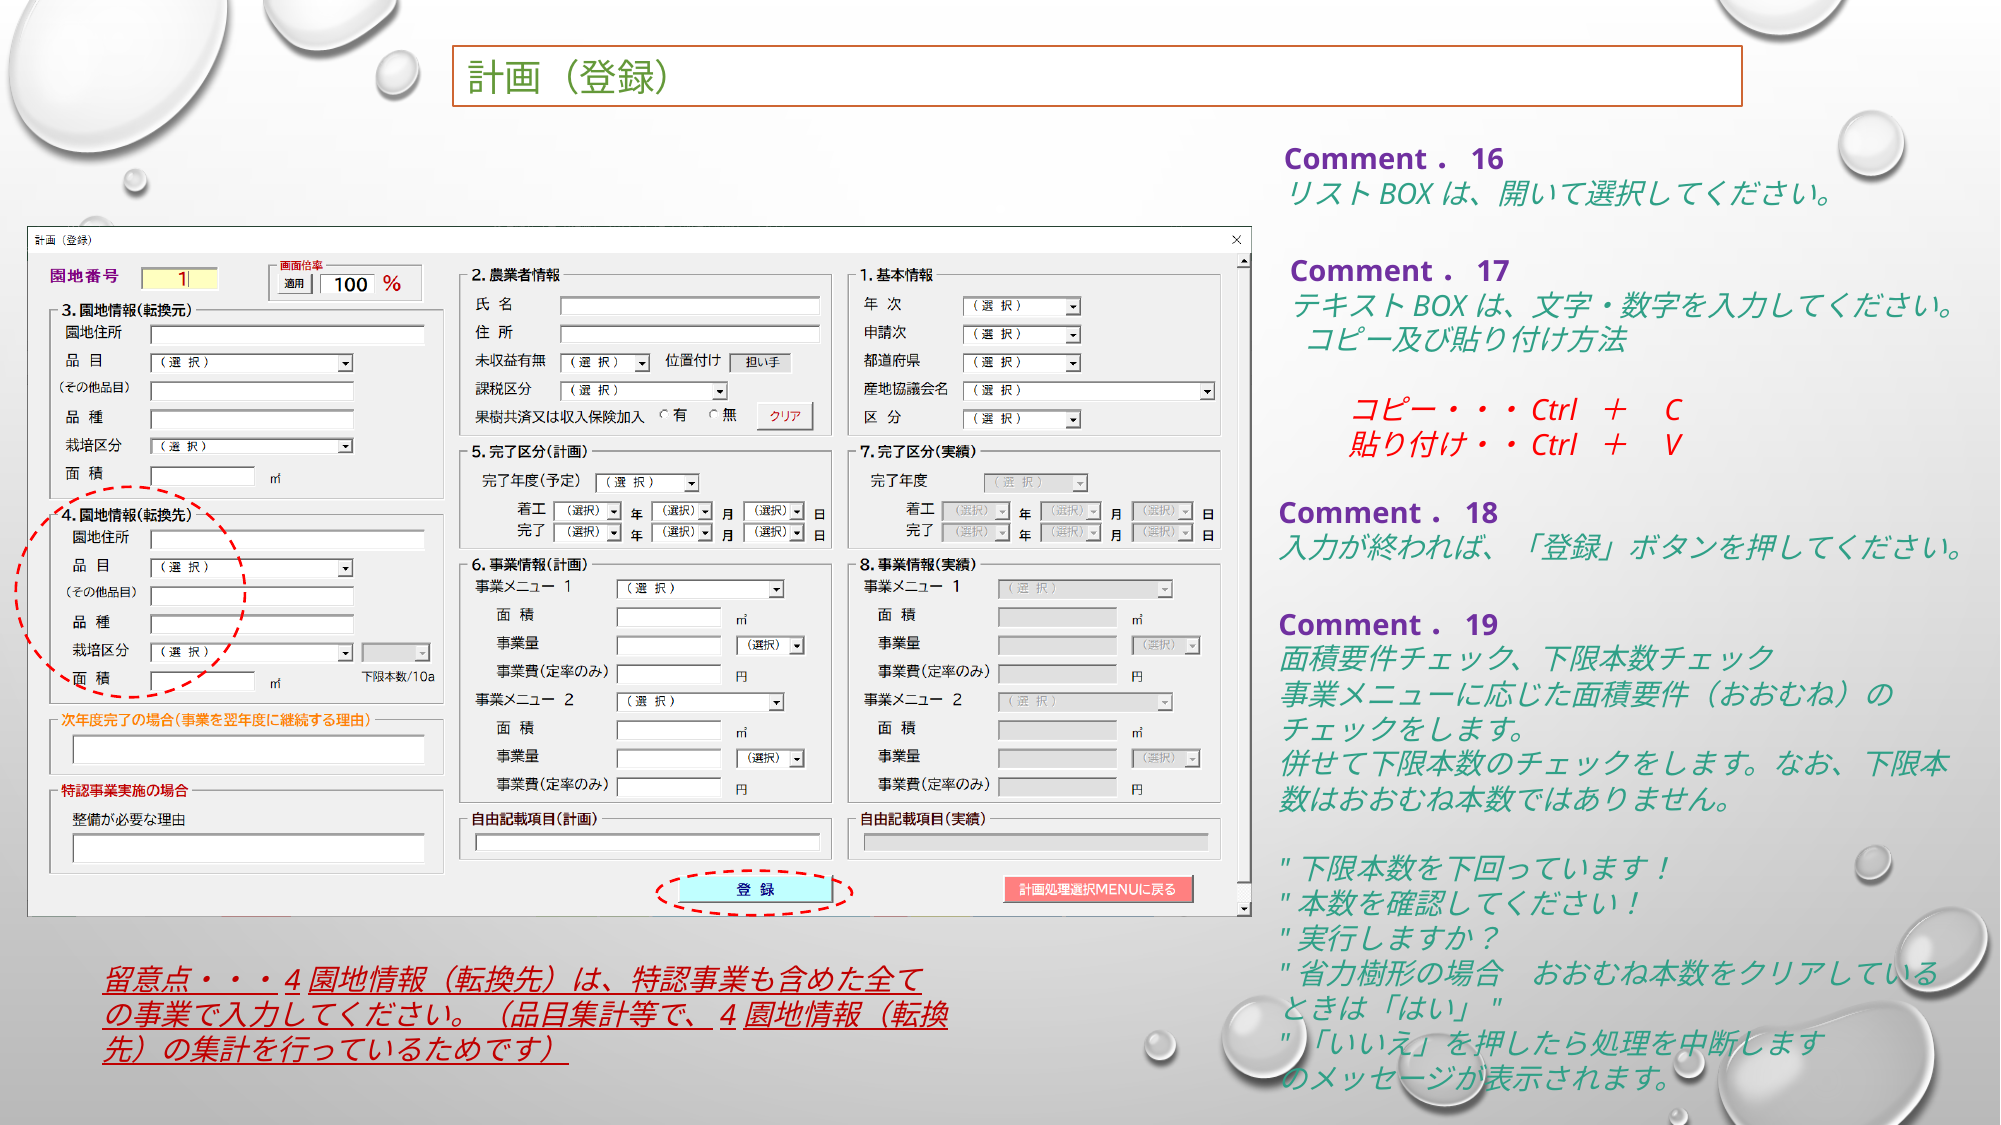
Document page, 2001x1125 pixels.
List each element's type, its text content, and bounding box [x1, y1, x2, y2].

text_box Comment．17 テキストBOXは、文字・数字を入力してください。 コピー及び貼り付け方法 コピー・・・Ctrl ＋ C 貼り付け・・Ctrl ＋ V [1275, 244, 1975, 504]
text_box [14, 560, 21, 628]
text_box 留意点・・・4園地情報（転換先）は、特認事業も含めた全ての事業で入力してください。（品目集計等で、4園地情報（転換先）の集計を行っているためです） [87, 954, 965, 1074]
text_box Comment．18 入力が終われば、「登録」ボタンを押してください。 [1263, 486, 1963, 572]
text_box 計画（登録） [452, 45, 1743, 107]
picture [0, 0, 2000, 1125]
text_box Comment．19 面積要件チェック、下限本数チェック 事業メニューに応じた面積要件（おおむね）のチェックをします。 併せて下限本数のチェックをします。なお、下限本数はおおむね本数ではありません。 "下限本数を下回っています！ "本数を確認してください！ "実行しますか？ "省力樹形の場合 おおむね本数をクリアしているときは「はい」" "「いいえ」を押したら処理を中断します のメッセージが表示されます。 [1263, 598, 1975, 1103]
text_box Comment．16 リストBOXは、開いて選択してください。 [1269, 132, 1969, 218]
